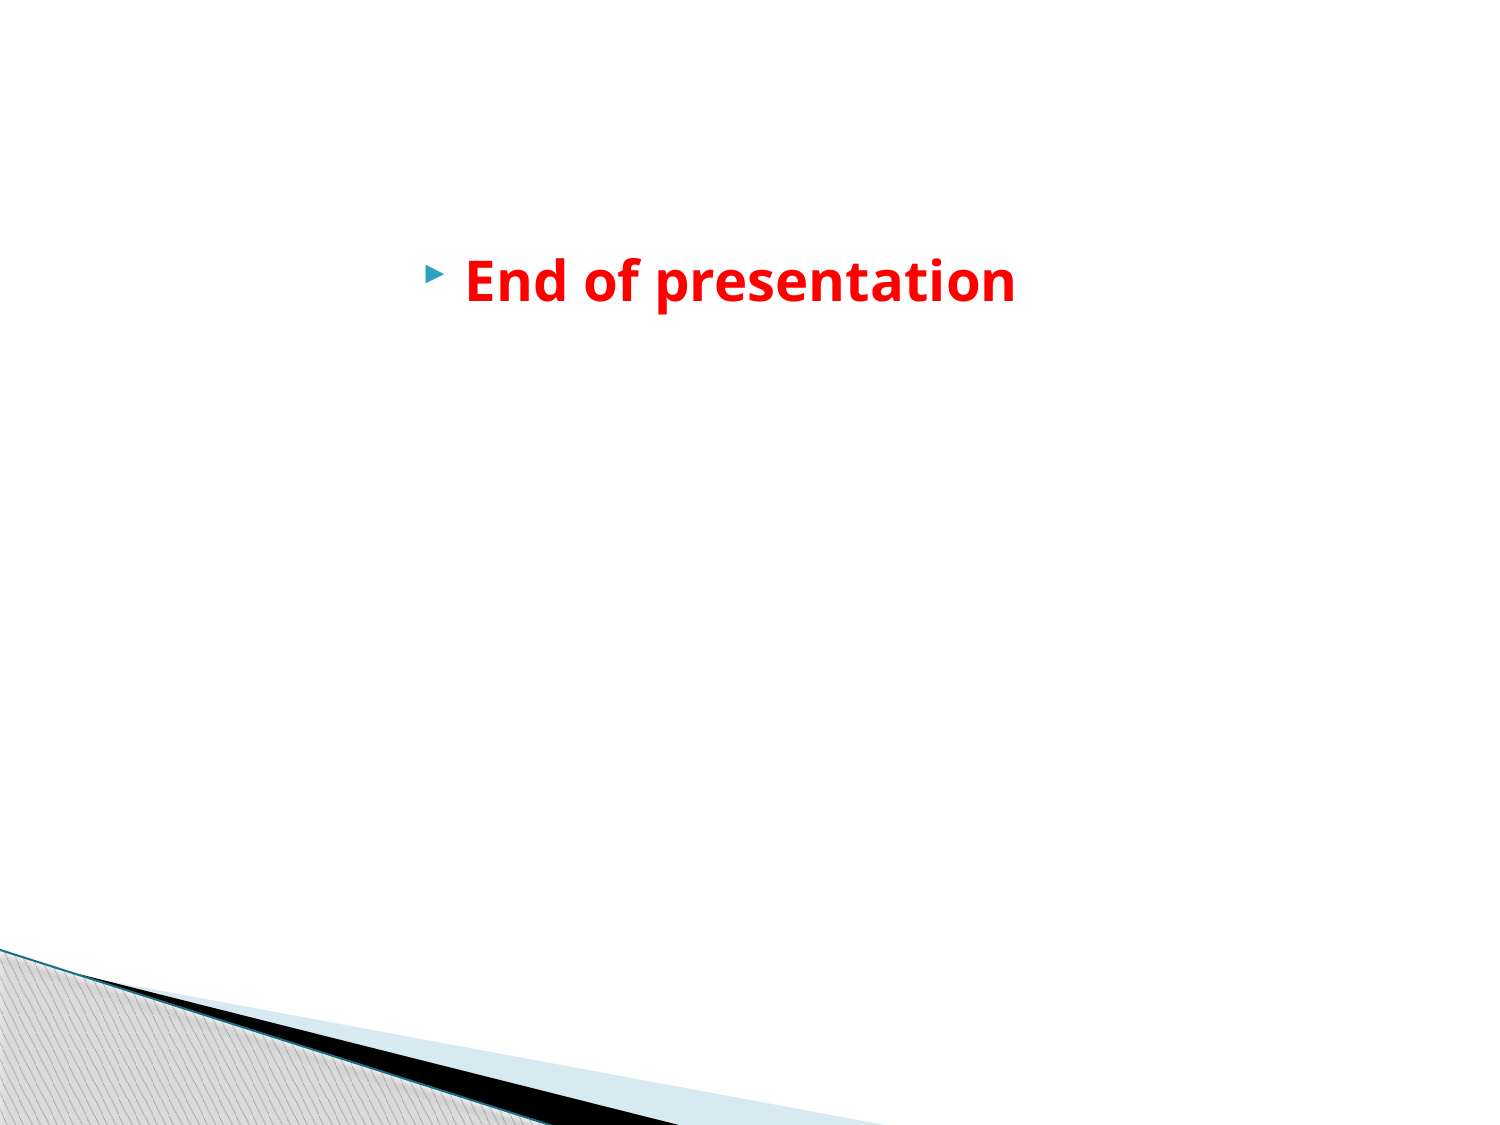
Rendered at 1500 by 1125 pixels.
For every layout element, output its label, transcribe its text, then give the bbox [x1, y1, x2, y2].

list End of presentation [324, 237, 1113, 332]
